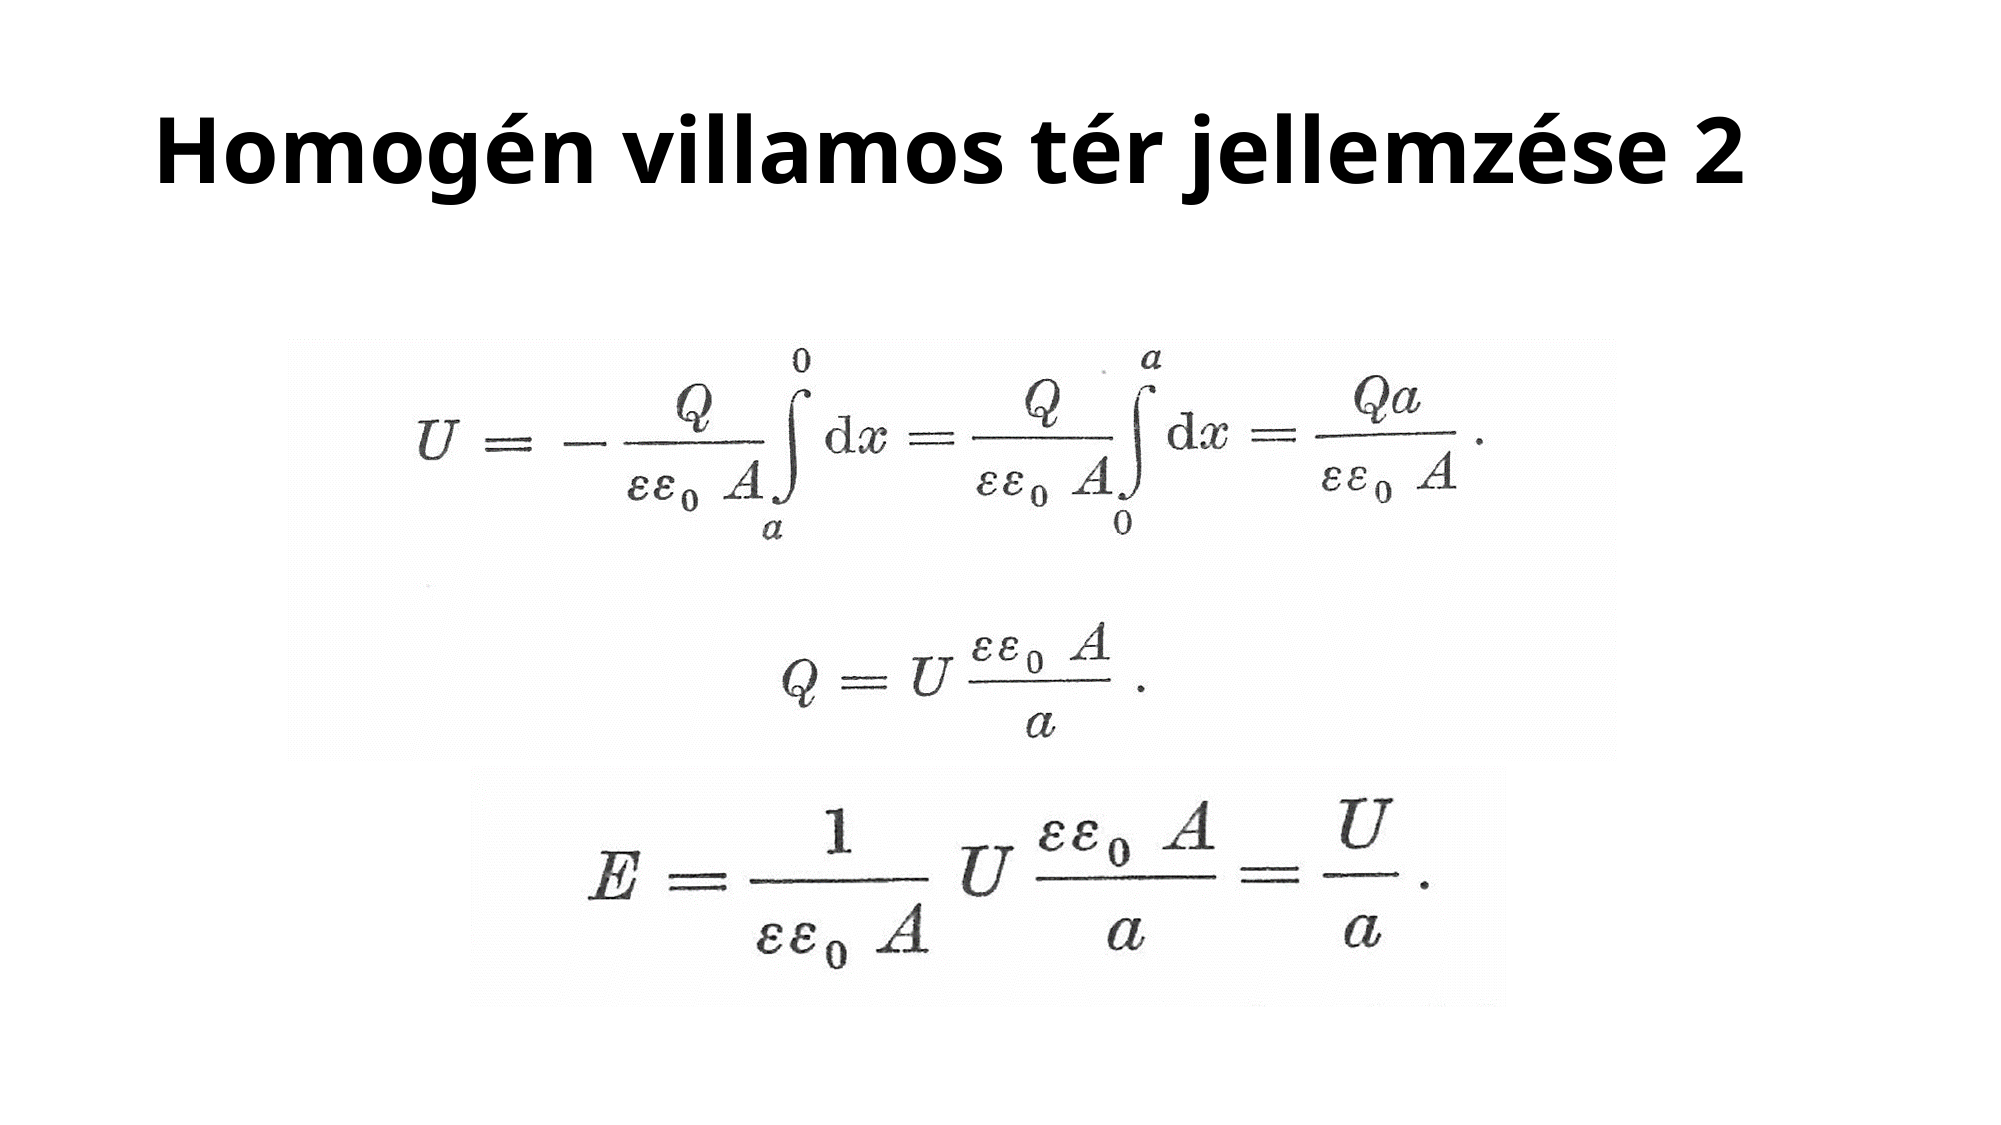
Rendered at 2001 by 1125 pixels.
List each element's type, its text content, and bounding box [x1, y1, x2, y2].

title Homogén villamos tér jellemzése 2 [137, 47, 1863, 260]
picture [468, 760, 1508, 1007]
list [285, 332, 1618, 761]
